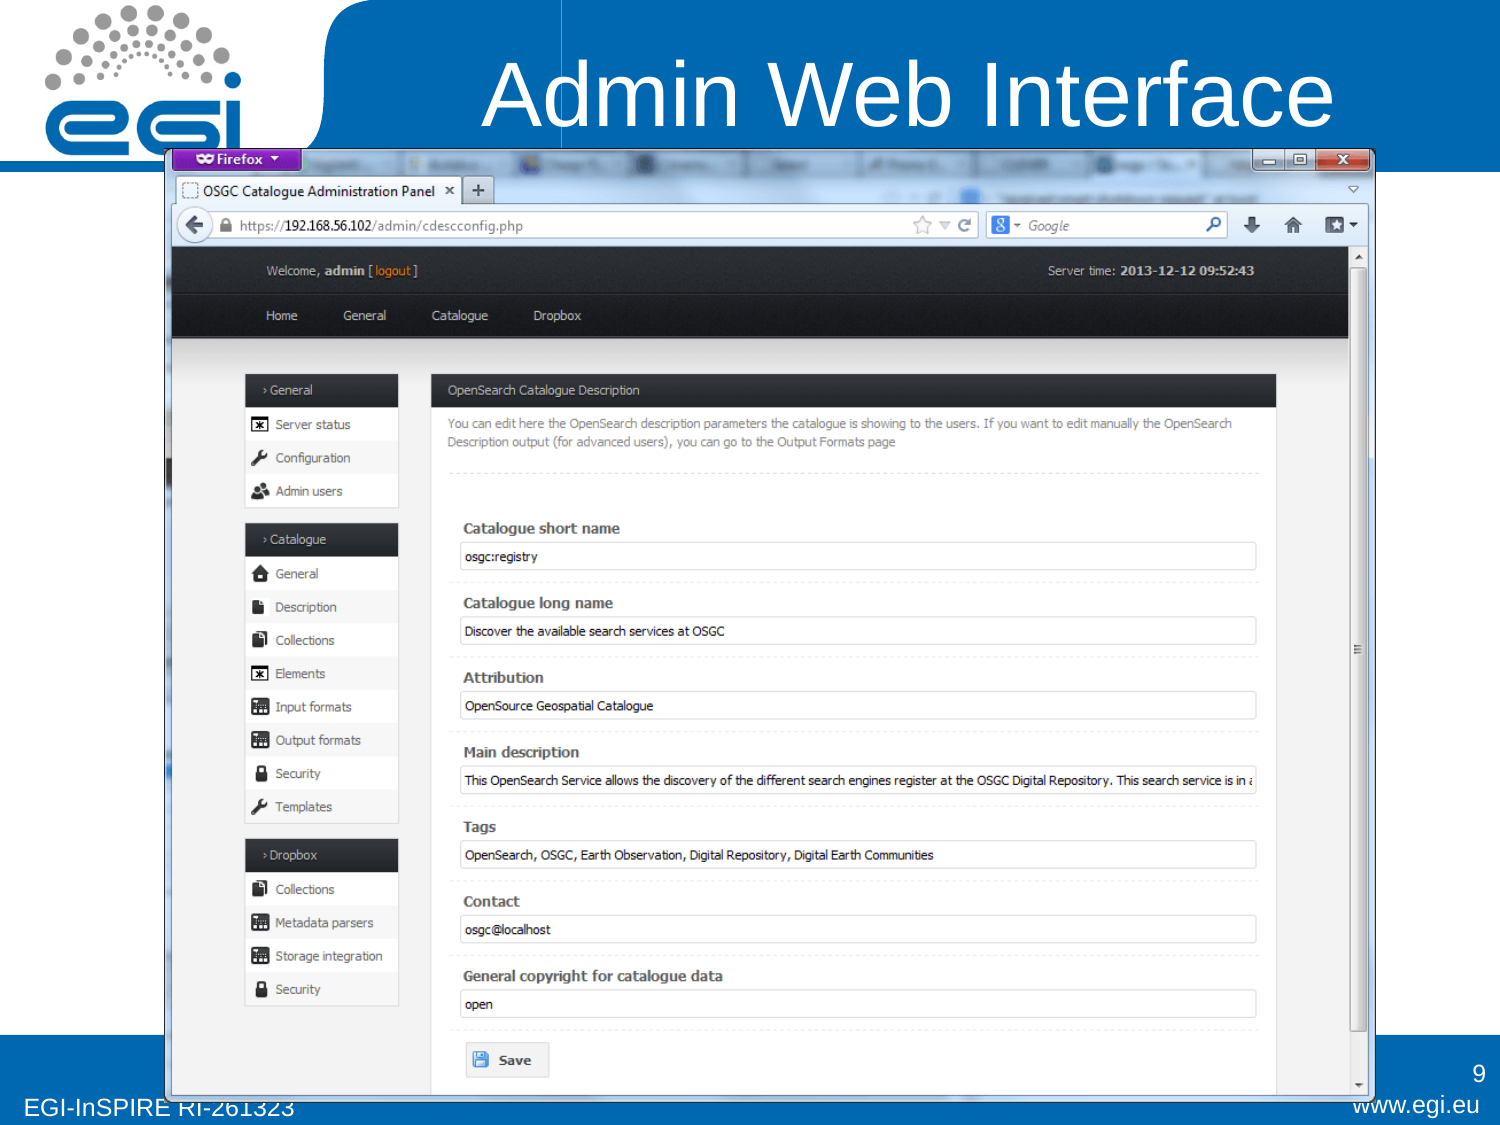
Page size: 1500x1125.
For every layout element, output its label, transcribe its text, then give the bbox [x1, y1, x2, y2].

slide_number 9 [1380, 1042, 1500, 1103]
title Admin Web Interface [348, 19, 1471, 161]
picture [0, 0, 1376, 1103]
